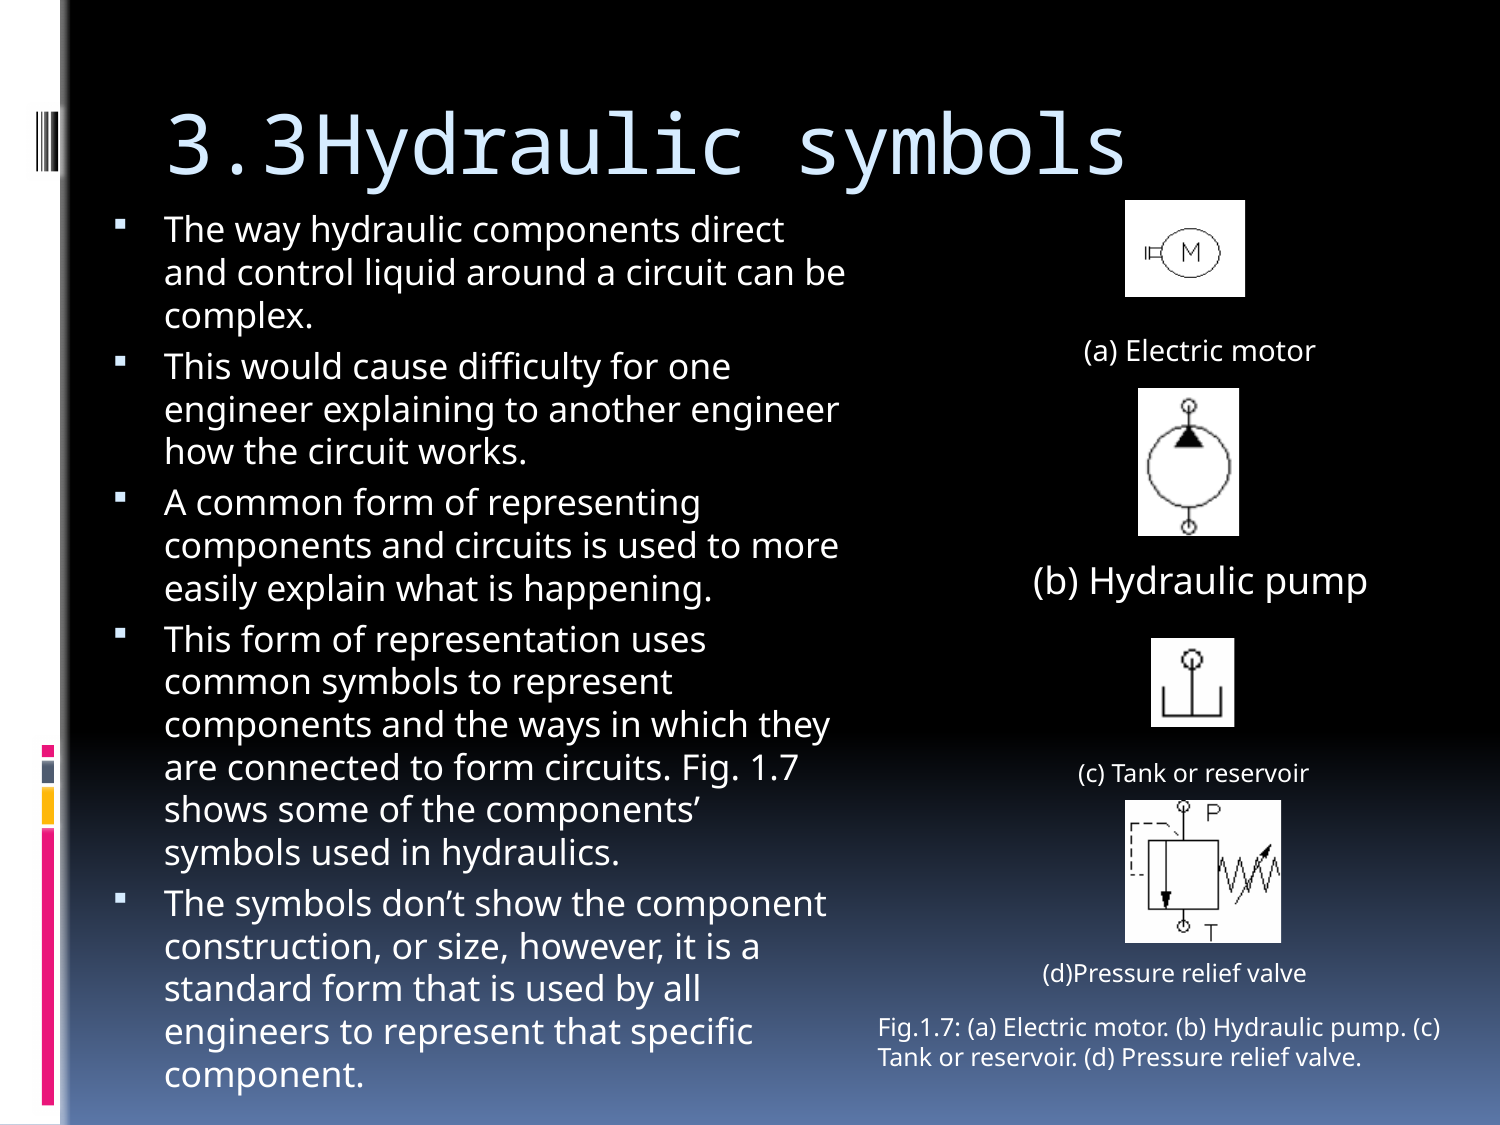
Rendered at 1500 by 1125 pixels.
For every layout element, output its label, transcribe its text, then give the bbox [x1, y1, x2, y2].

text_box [1136, 386, 1240, 537]
list The way hydraulic components direct and control liquid around a circuit can be complex. This would cause difficulty for one engineer explaining to another engineer how the circuit works. A common form of representing components and circuits is used to more easily explain what is happening. This form of representation uses common symbols to represent components and the ways in which they are connected to form circuits. Fig. 1.7 shows some of the components’ symbols used in hydraulics. The symbols don’t show the component construction, or size, however, it is a standard form that is used by all engineers to represent that specific component. [87, 200, 863, 1125]
text_box (b) Hydraulic pump [1018, 549, 1384, 610]
text_box (a) Electric motor [1037, 325, 1363, 376]
title 3.3 Hydraulic symbols [150, 83, 1425, 234]
text_box (c) Tank or reservoir [1025, 750, 1363, 796]
text_box (d)Pressure relief valve [962, 950, 1388, 996]
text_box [1124, 199, 1246, 298]
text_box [1149, 636, 1235, 727]
text_box Fig.1.7: (a) Electric motor. (b) Hydraulic pump. (c) Tank or reservoir. (d) Pressure relief valve. [862, 1004, 1500, 1125]
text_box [1124, 799, 1282, 943]
